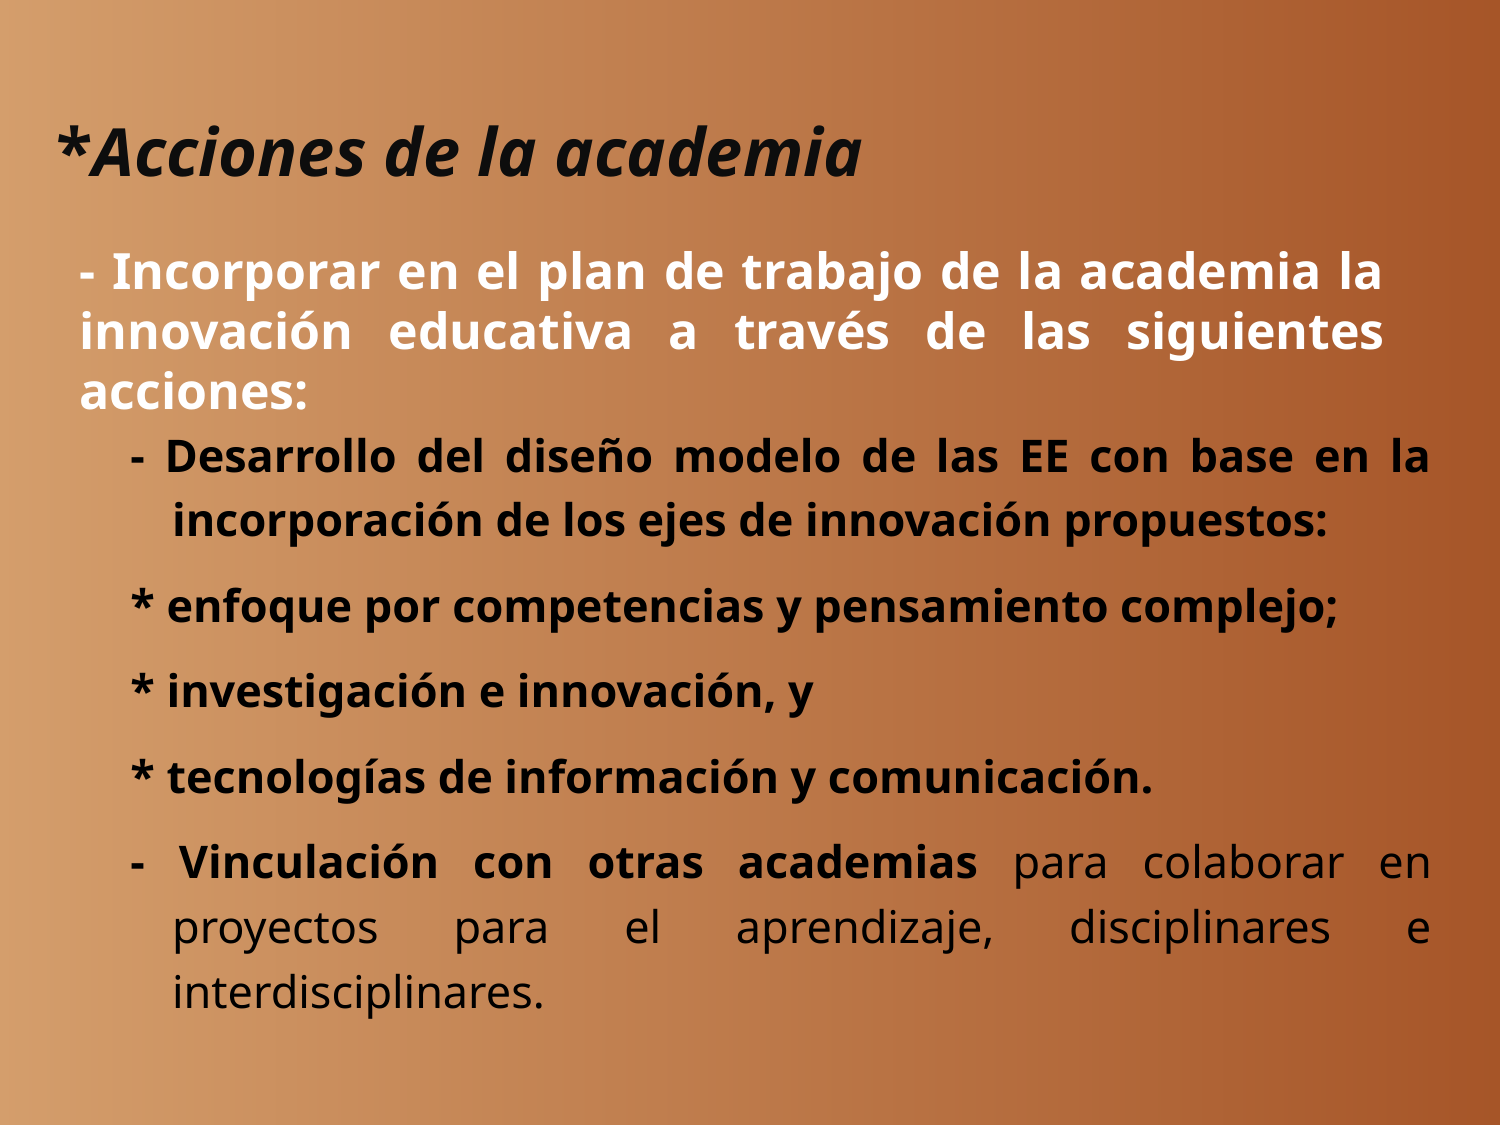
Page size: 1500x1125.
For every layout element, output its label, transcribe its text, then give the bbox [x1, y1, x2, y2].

text_box - Incorporar en el plan de trabajo de la academia la innovación educativa a través de las siguientes acciones: [64, 231, 1400, 427]
text_box *Acciones de la academia [41, 39, 1140, 260]
list - Desarrollo del diseño modelo de las EE con base en la incorporación de los ejes de innovación propuestos: * enfoque por competencias y pensamiento complejo; * investigación e innovación, y * tecnologías de información y comunicación. - Vinculación con otras academias para colaborar en proyectos para el aprendizaje, disciplinares e interdisciplinares. [29, 408, 1447, 1035]
